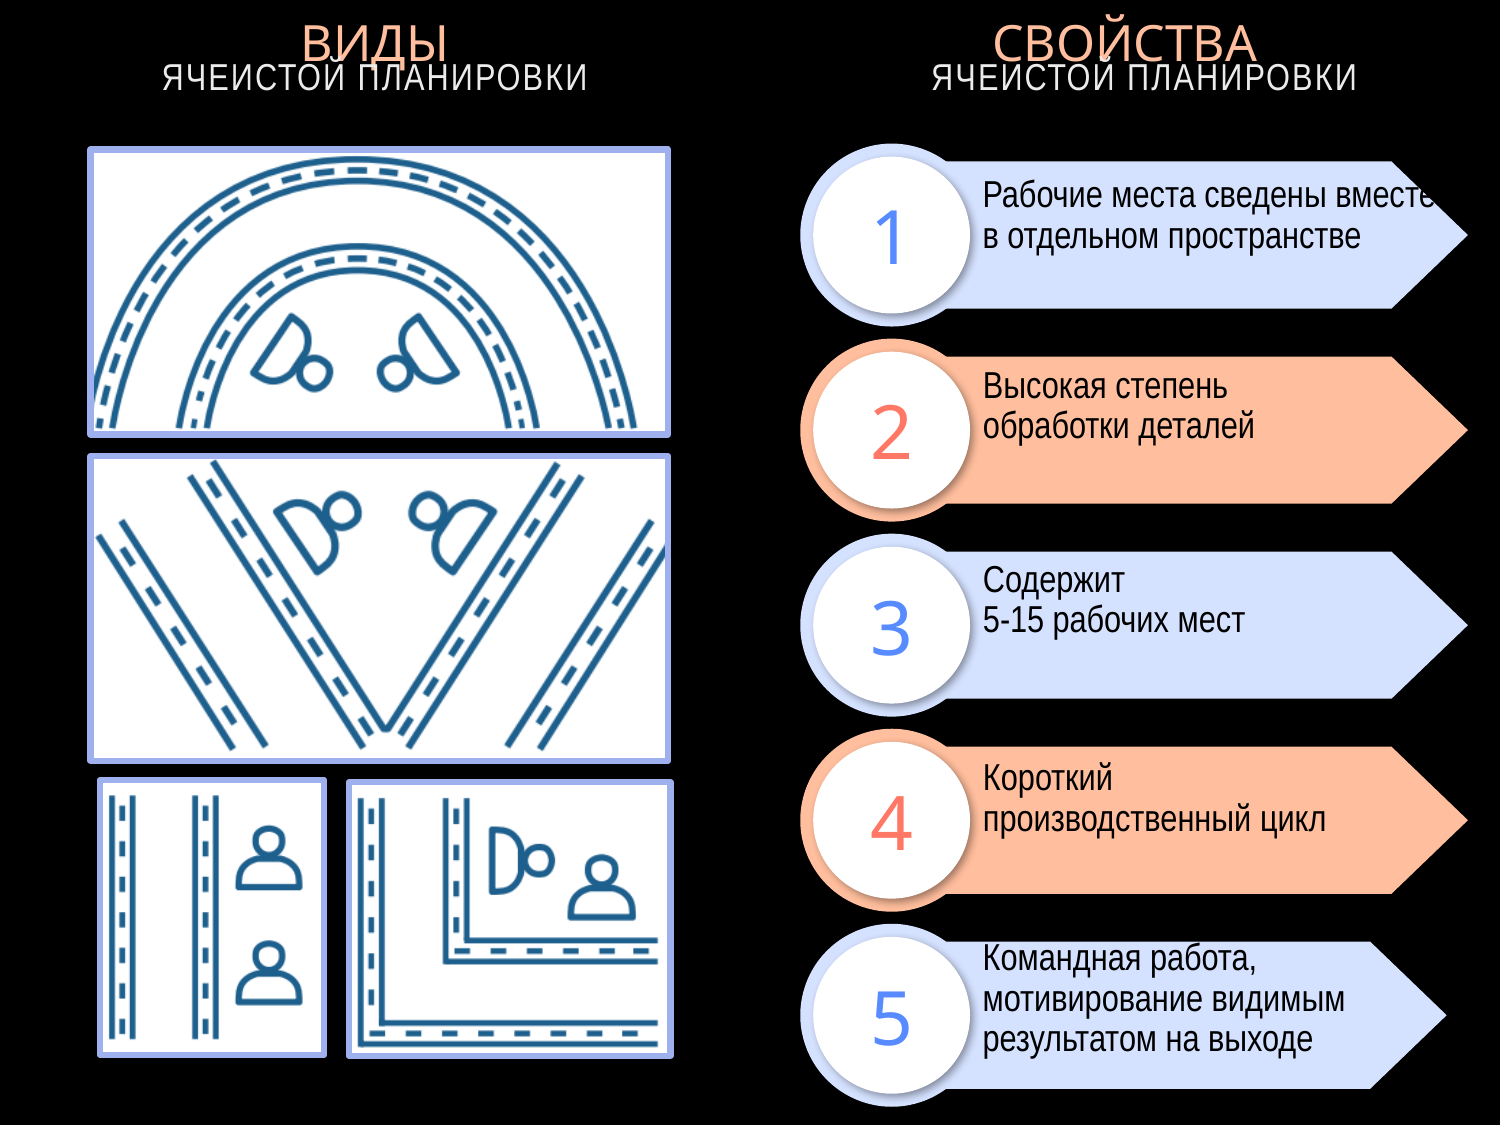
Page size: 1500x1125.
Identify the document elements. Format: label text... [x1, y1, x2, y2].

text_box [800, 143, 1468, 327]
text_box ЯЧЕИСТОЙ ПЛАНИРОВКИ [82, 47, 668, 174]
picture [93, 459, 665, 758]
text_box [800, 338, 1468, 522]
text_box ЯЧЕИСТОЙ ПЛАНИРОВКИ [851, 47, 1437, 143]
picture [103, 783, 322, 1052]
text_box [800, 923, 1447, 1107]
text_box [800, 728, 1468, 912]
text_box ВИДЫ [0, 6, 750, 88]
text_box СВОЙСТВА [750, 6, 1500, 88]
picture [351, 785, 668, 1053]
picture [93, 152, 665, 432]
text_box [800, 533, 1468, 717]
